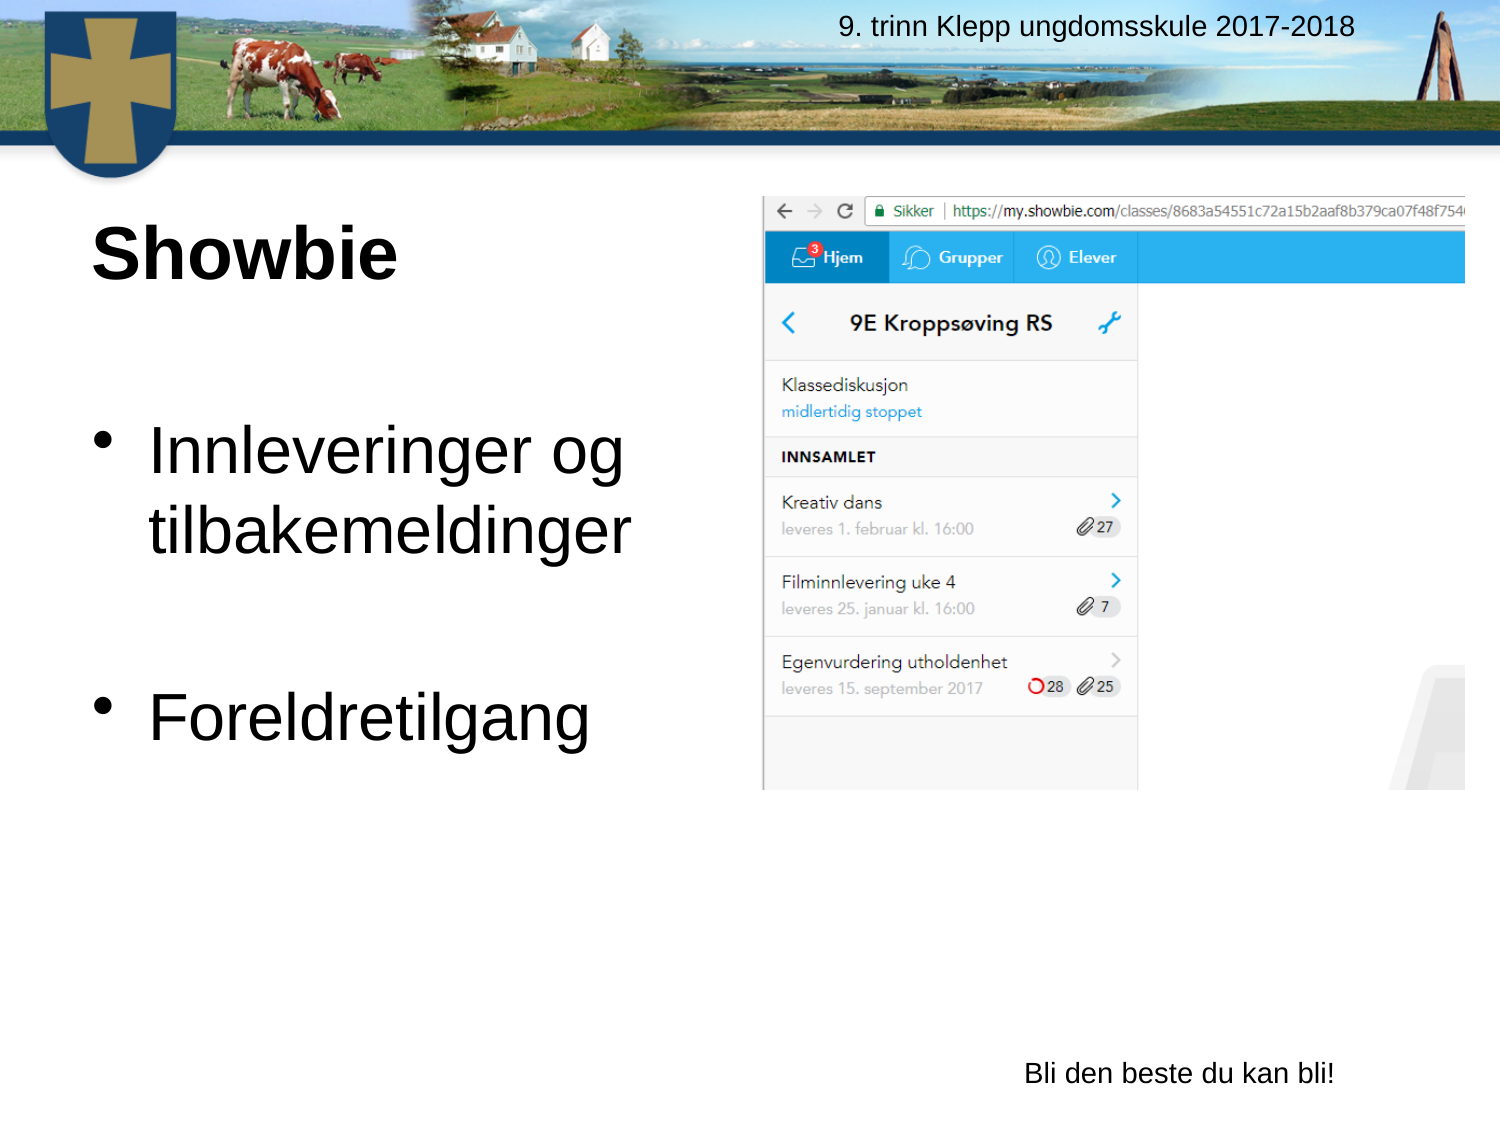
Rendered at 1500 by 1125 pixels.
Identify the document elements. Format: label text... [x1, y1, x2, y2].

footer 9. trinn Klepp ungdomsskule 2017-2018 [796, 0, 1398, 64]
title Showbie [76, 196, 759, 303]
picture [0, 0, 1500, 1125]
list Innleveringer og tilbakemeldinger Foreldretilgang [76, 306, 845, 1057]
text_box Bli den beste du kan bli! [879, 1046, 1480, 1110]
